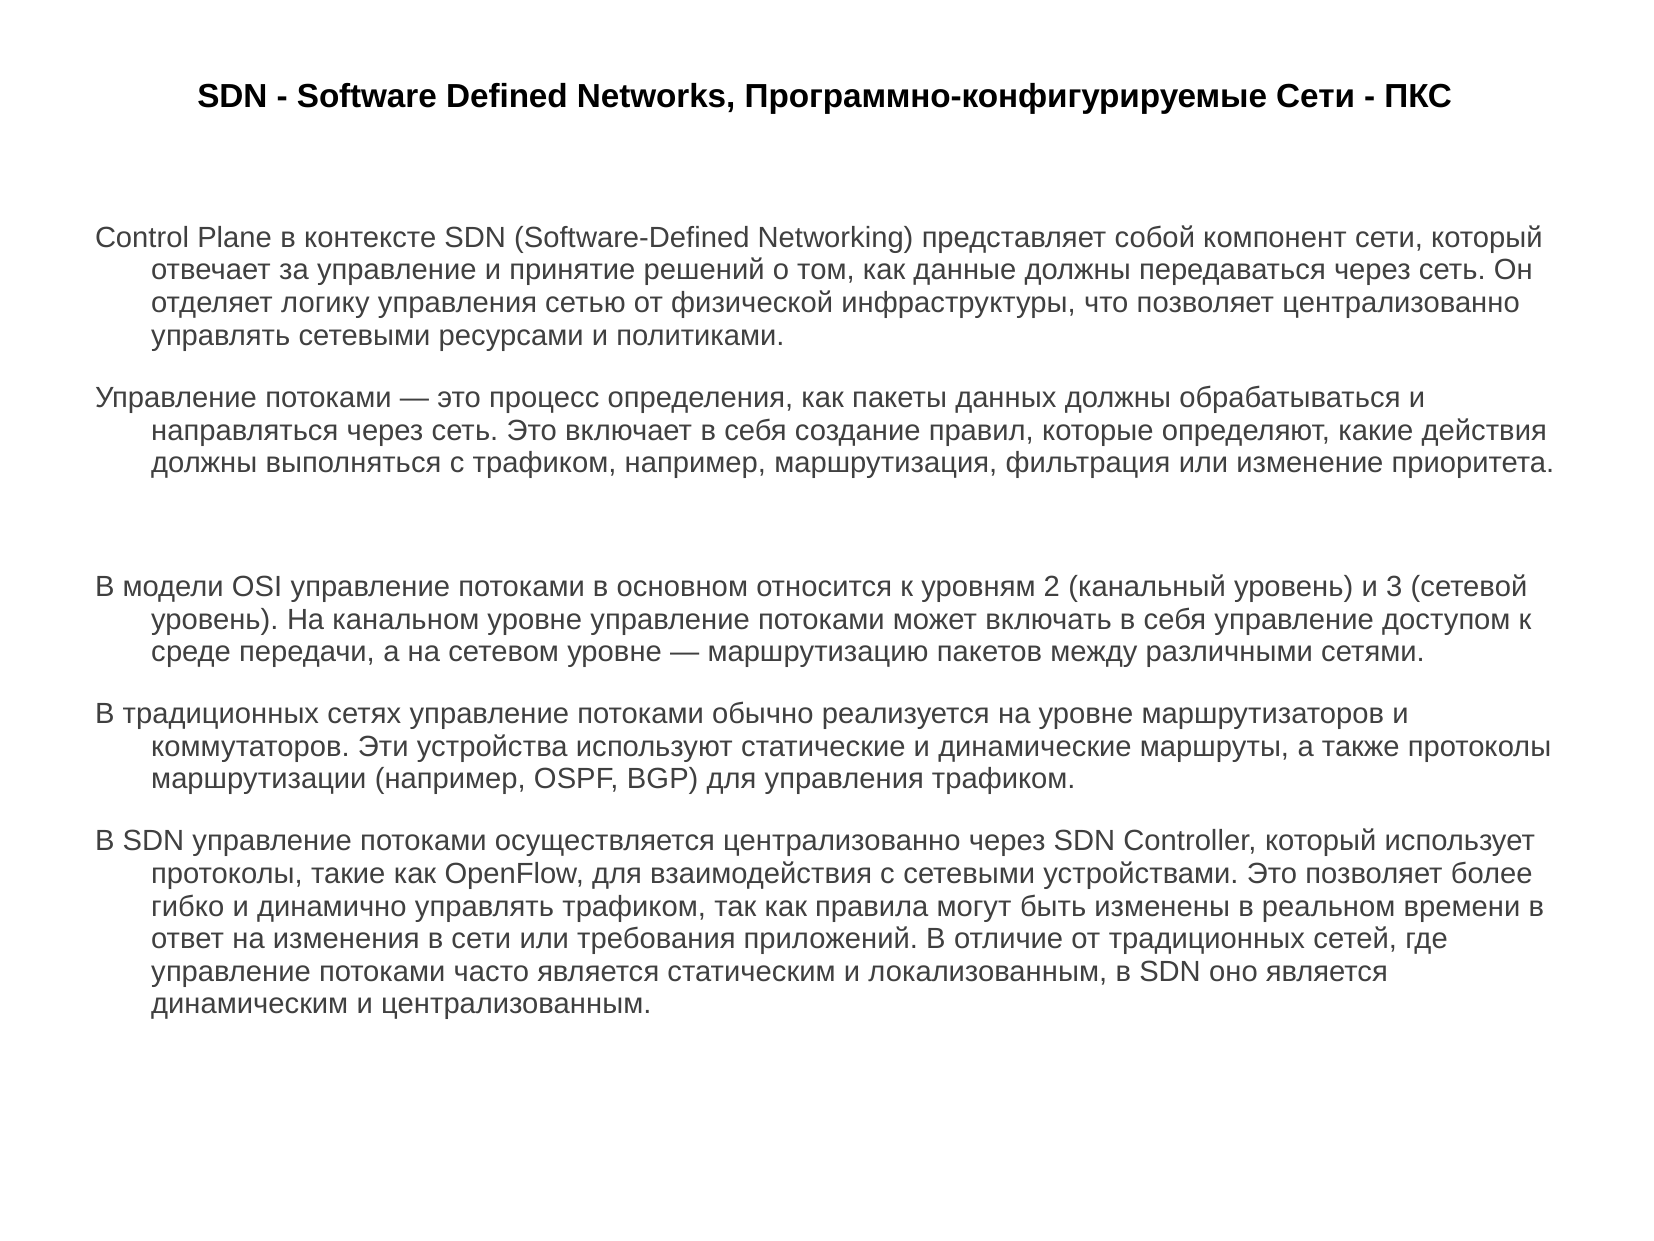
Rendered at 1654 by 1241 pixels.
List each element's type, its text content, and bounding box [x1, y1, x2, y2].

title SDN - Software Defined Networks, Программно-конфигурируемые Сети - ПКС [82, 49, 1569, 213]
list Control Plane в контексте SDN (Software-Defined Networking) представляет собой компонент сети, который отвечает за управление и принятие решений о том, как данные должны передаваться через сеть. Он отделяет логику управления сетью от физической инфраструктуры, что позволяет централизованно управлять сетевыми ресурсами и политиками. Управление потоками — это процесс определения, как пакеты данных должны обрабатываться и направляться через сеть. Это включает в себя создание правил, которые определяют, какие действия должны выполняться с трафиком, например, маршрутизация, фильтрация или изменение приоритета. В модели OSI управление потоками в основном относится к уровням 2 (канальный уровень) и 3 (сетевой уровень). На канальном уровне управление потоками может включать в себя управление доступом к среде передачи, а на сетевом уровне — маршрутизацию пакетов между различными сетями. В традиционных сетях управление потоками обычно реализуется на уровне маршрутизаторов и коммутаторов. Эти устройства используют статические и динамические маршруты, а также протоколы маршрутизации (например, OSPF, BGP) для управления трафиком. В SDN управление потоками осуществляется централизованно через SDN Controller, который использует протоколы, такие как OpenFlow, для взаимодействия с сетевыми устройствами. Это позволяет более гибко и динамично управлять трафиком, так как правила могут быть изменены в реальном времени в ответ на изменения в сети или требования приложений. В отличие от традиционных сетей, где управление потоками часто является статическим и локализованным, в SDN оно является динамическим и централизованным. [82, 215, 1569, 1190]
